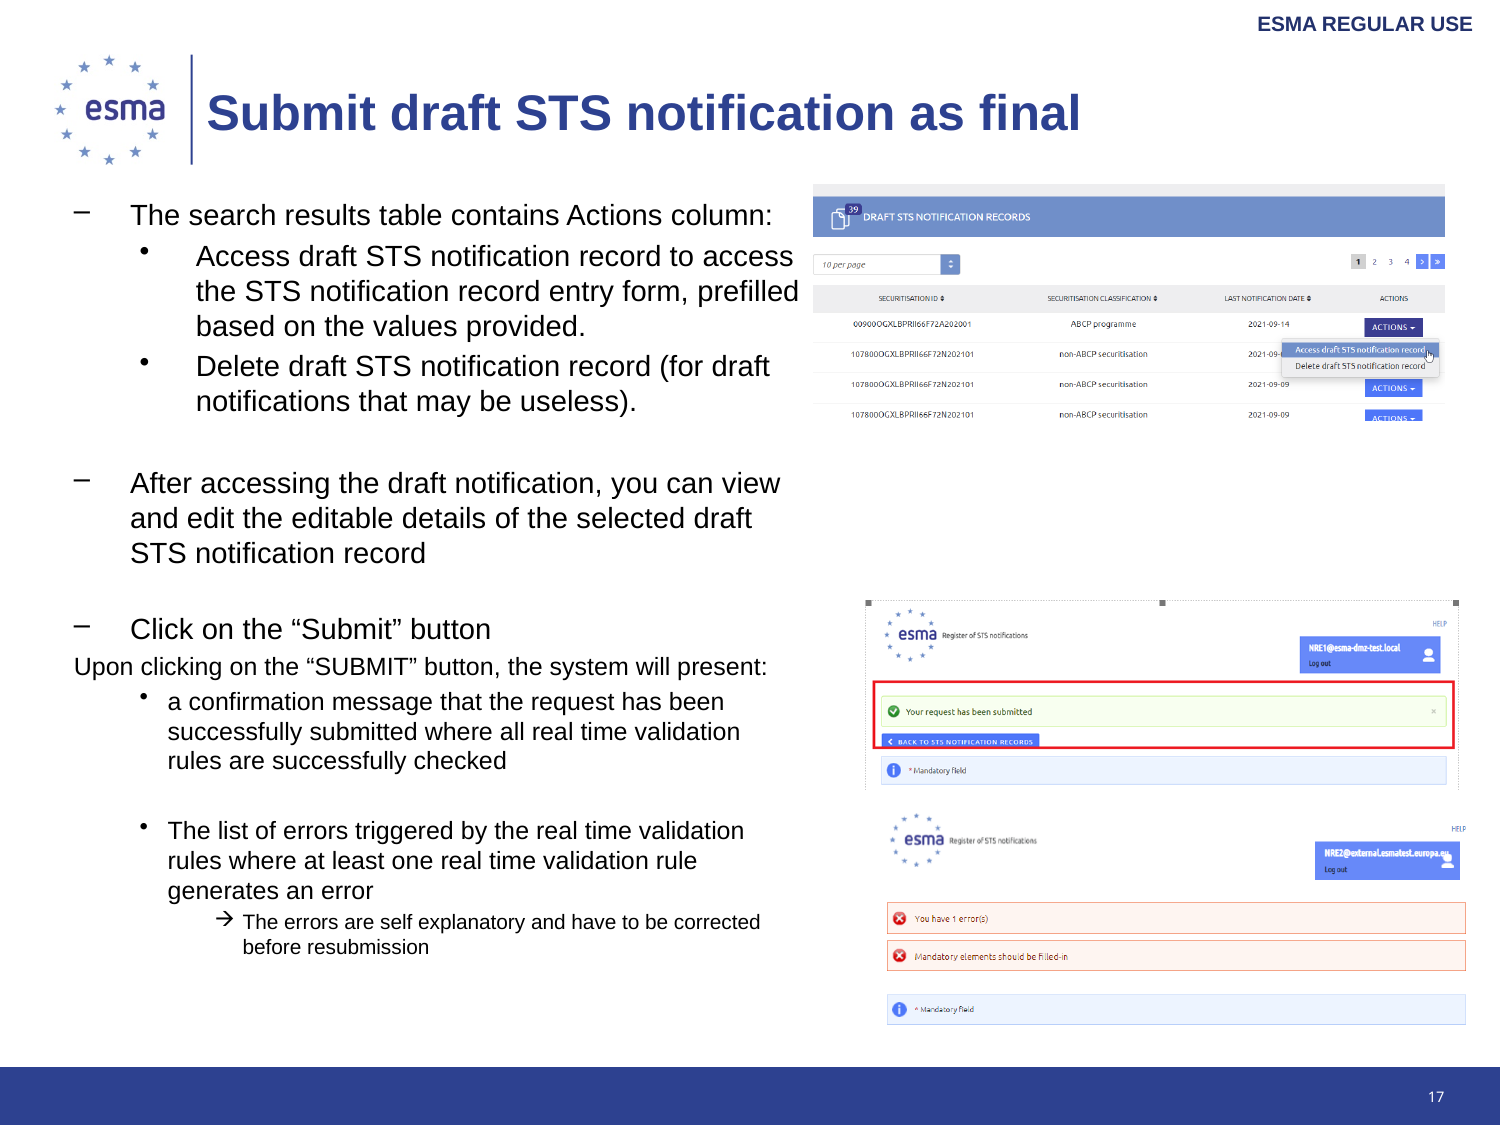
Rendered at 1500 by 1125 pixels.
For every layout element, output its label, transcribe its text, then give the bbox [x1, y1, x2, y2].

slide_number 17 [1207, 1087, 1445, 1104]
picture [864, 597, 1499, 791]
picture [805, 184, 1500, 421]
picture [864, 797, 1499, 1032]
picture [54, 54, 165, 165]
title Submit draft STS notification as final [206, 79, 1448, 152]
text_box The search results table contains Actions column: Access draft STS notification record to access the STS notification record entry form, prefilled based on the values provided. Delete draft STS notification record (for draft notifications that may be useless). After accessing the draft notification, you can view and edit the editable details of the selected draft STS notification record Click on the “Submit” button Upon clicking on the “SUBMIT” button, the system will present: a confirmation message that the request has been successfully submitted where all real time validation rules are successfully checked The list of errors triggered by the real time validation rules where at least one real time validation rule generates an error The errors are self explanatory and have to be corrected before resubmission [29, 196, 802, 1024]
